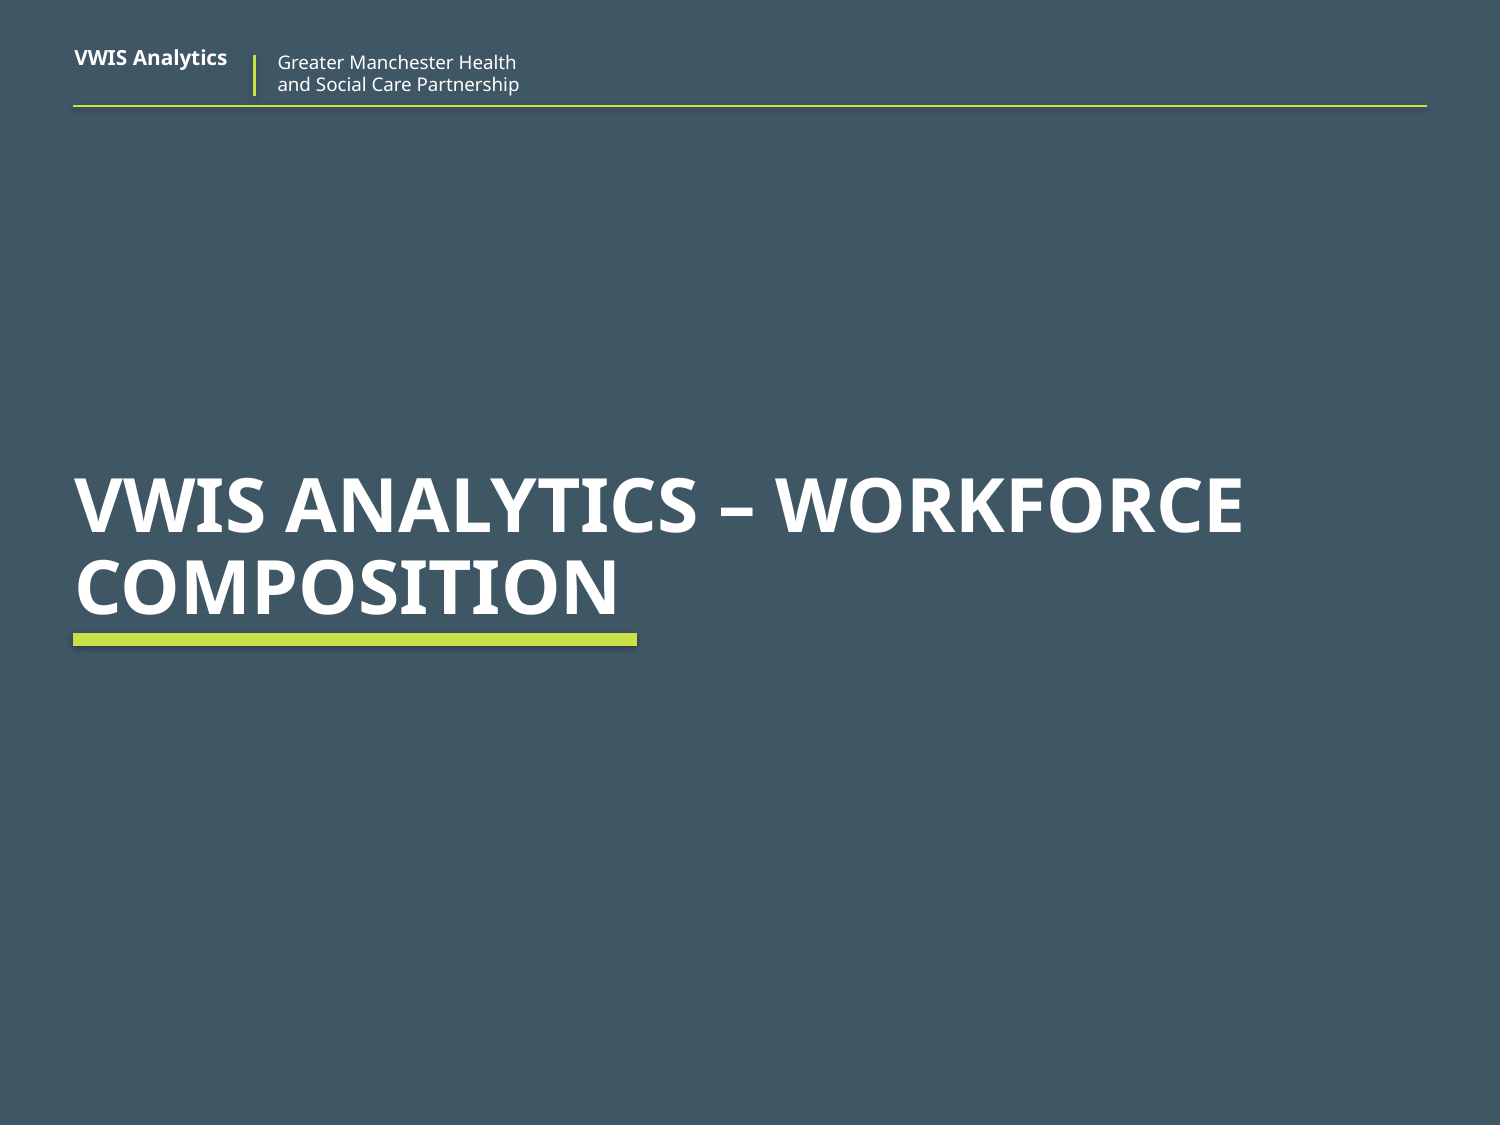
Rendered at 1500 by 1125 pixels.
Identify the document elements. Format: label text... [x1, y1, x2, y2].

title VWIS Analytics – Workforce Composition [59, 454, 1410, 642]
list VWIS Analytics [59, 41, 287, 100]
